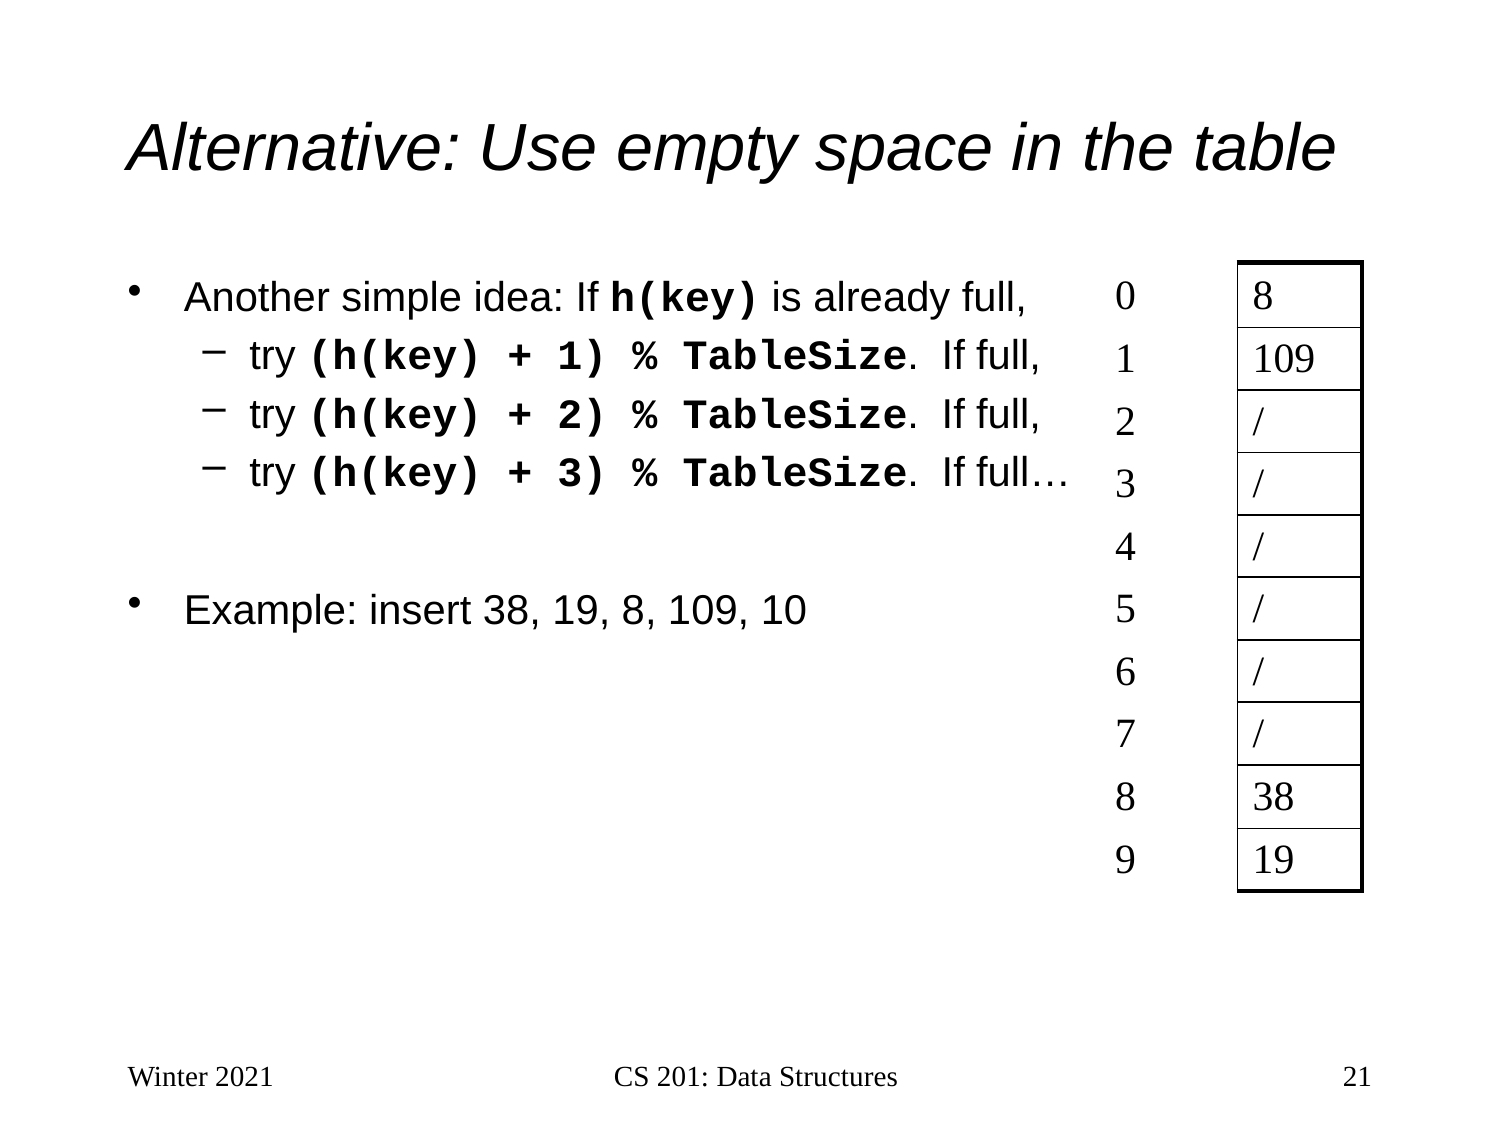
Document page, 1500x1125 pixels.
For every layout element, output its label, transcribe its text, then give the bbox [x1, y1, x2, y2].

slide_number 21 [1074, 1049, 1388, 1125]
footer CS 201: Data Structures [474, 1049, 1038, 1125]
title Alternative: Use empty space in the table [112, 49, 1388, 238]
list Another simple idea: If h(key) is already full, try (h(key) + 1) % TableSize. If full, try (h(key) + 2) % TableSize. If full, try (h(key) + 3) % TableSize. If full… Example: insert 38, 19, 8, 109, 10 [112, 262, 1388, 1001]
slide_number Winter 2021 [112, 1049, 426, 1125]
